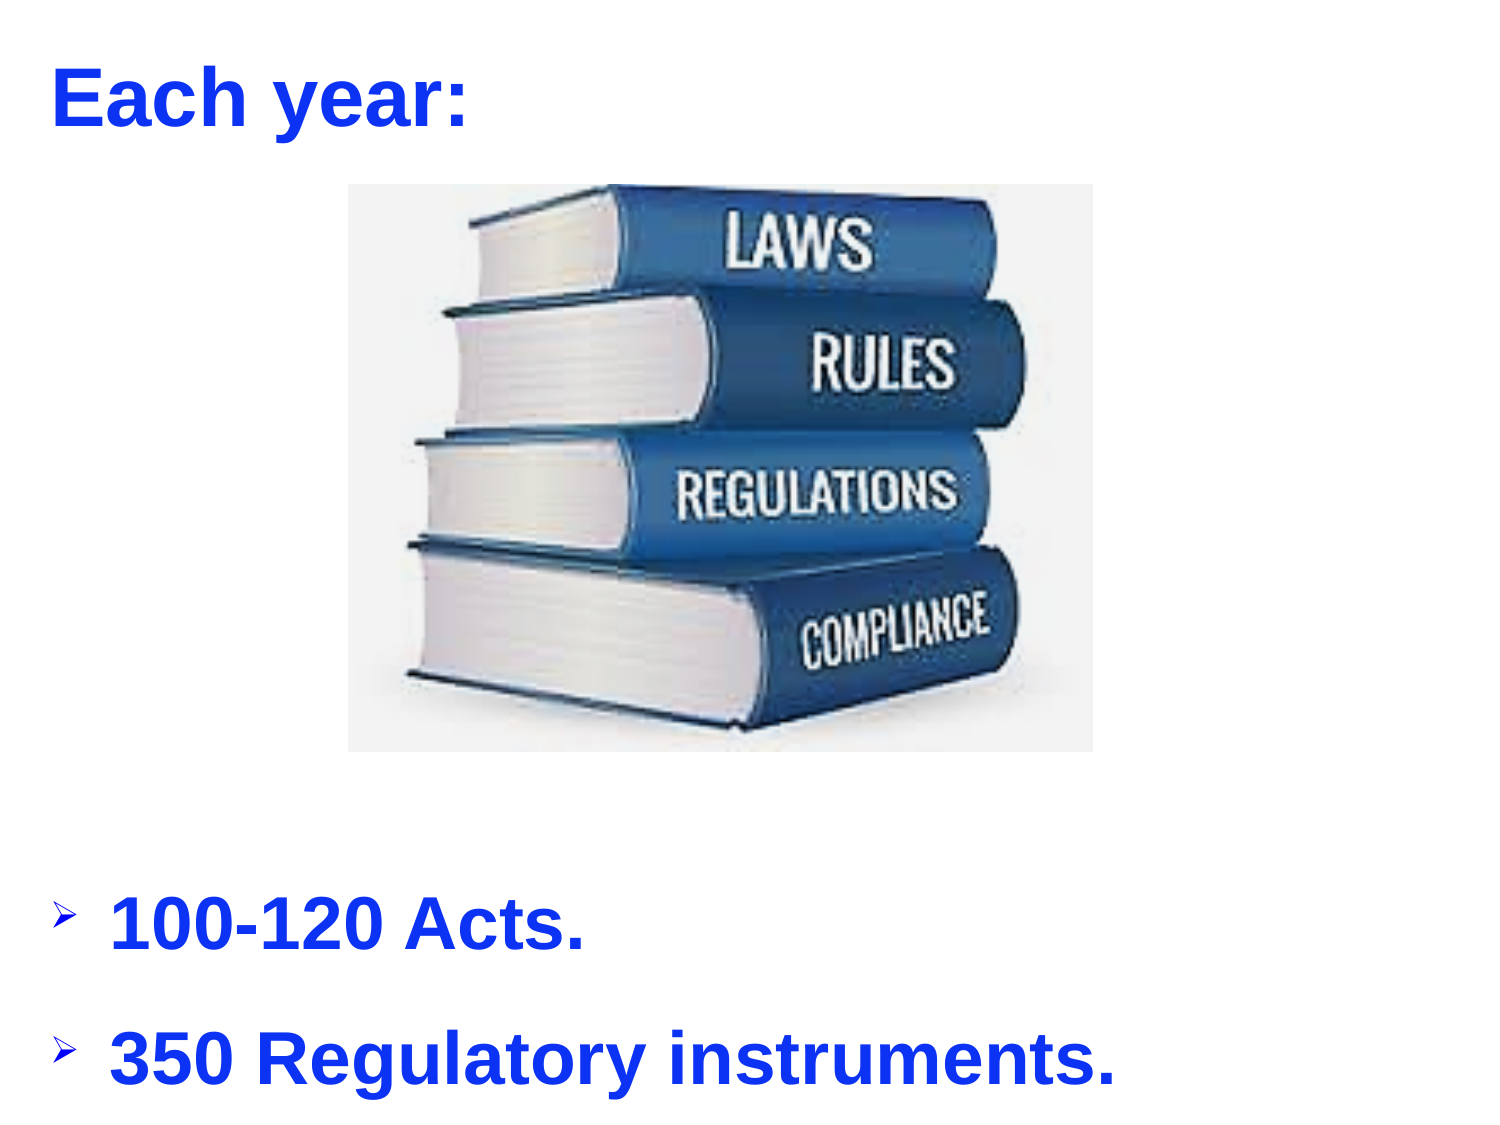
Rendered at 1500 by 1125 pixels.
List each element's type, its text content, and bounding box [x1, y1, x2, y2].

text_box 100-120 Acts. 350 Regulatory instruments. [35, 822, 1465, 1107]
text_box Each year: [35, 35, 1465, 150]
picture [348, 184, 1093, 752]
